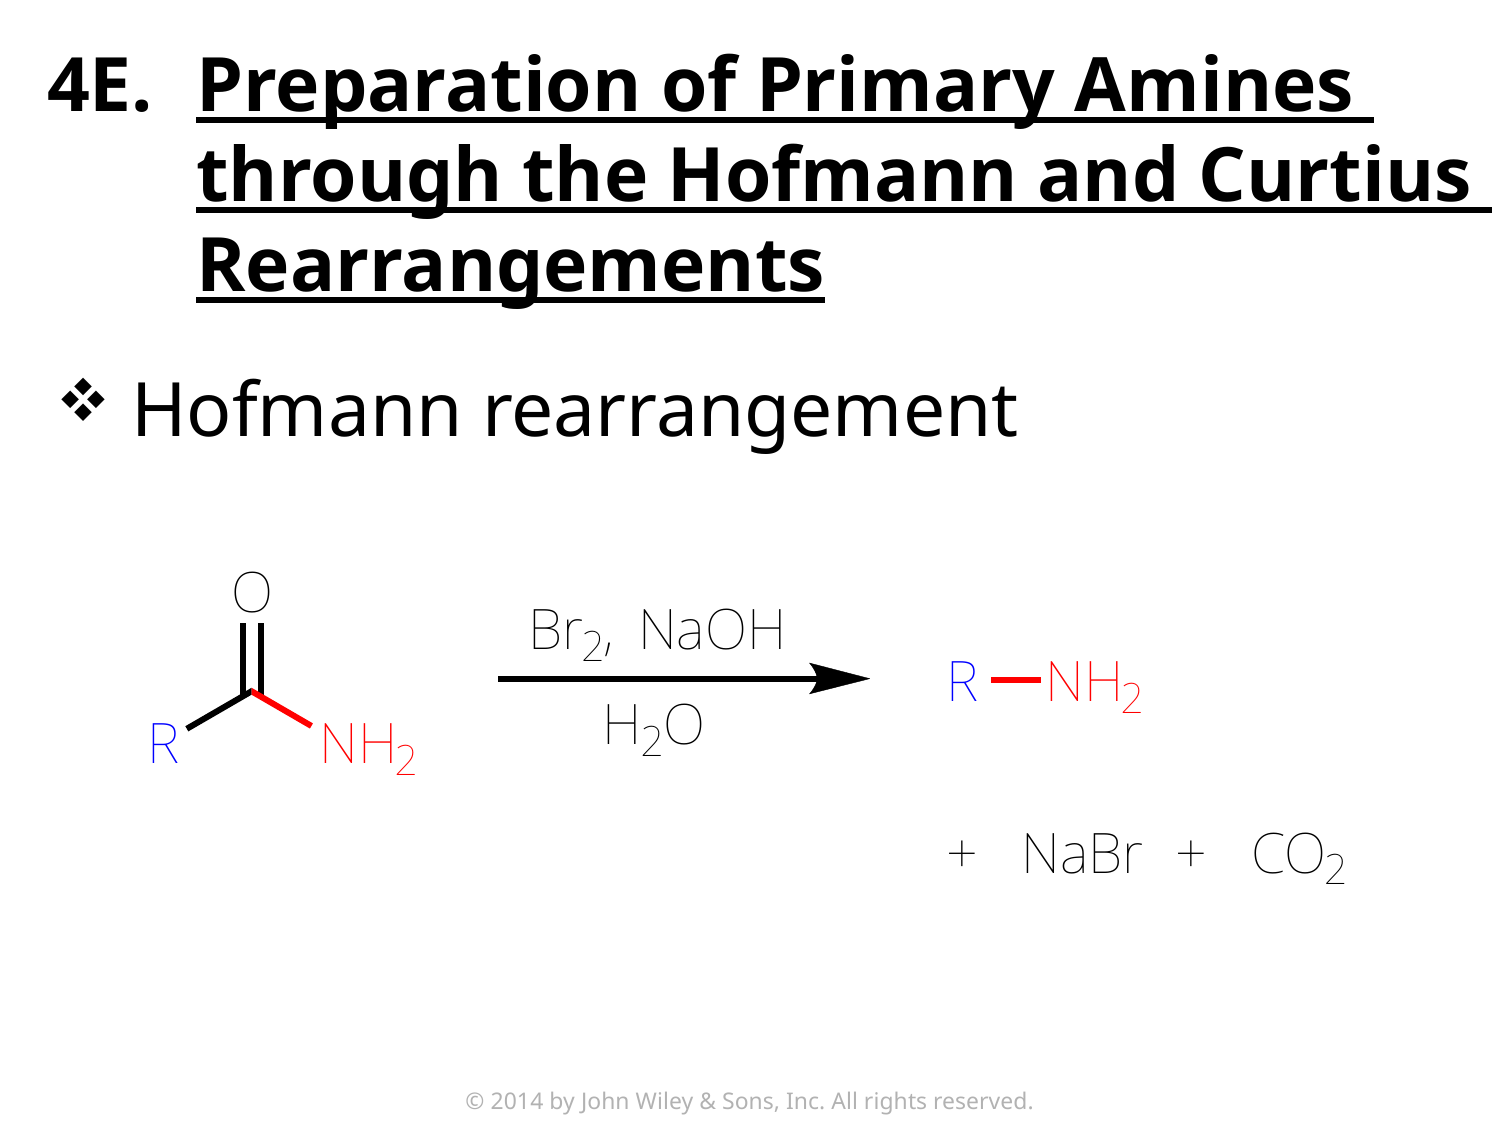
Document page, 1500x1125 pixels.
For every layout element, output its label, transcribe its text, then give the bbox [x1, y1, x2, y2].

text_box 4E. Preparation of Primary Amines through the Hofmann and Curtius Rearrangements [41, 30, 1459, 151]
footer © 2014 by John Wiley & Sons, Inc. All rights reserved. [300, 1065, 1200, 1125]
text_box Hofmann rearrangement [41, 354, 1459, 597]
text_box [142, 560, 1358, 893]
